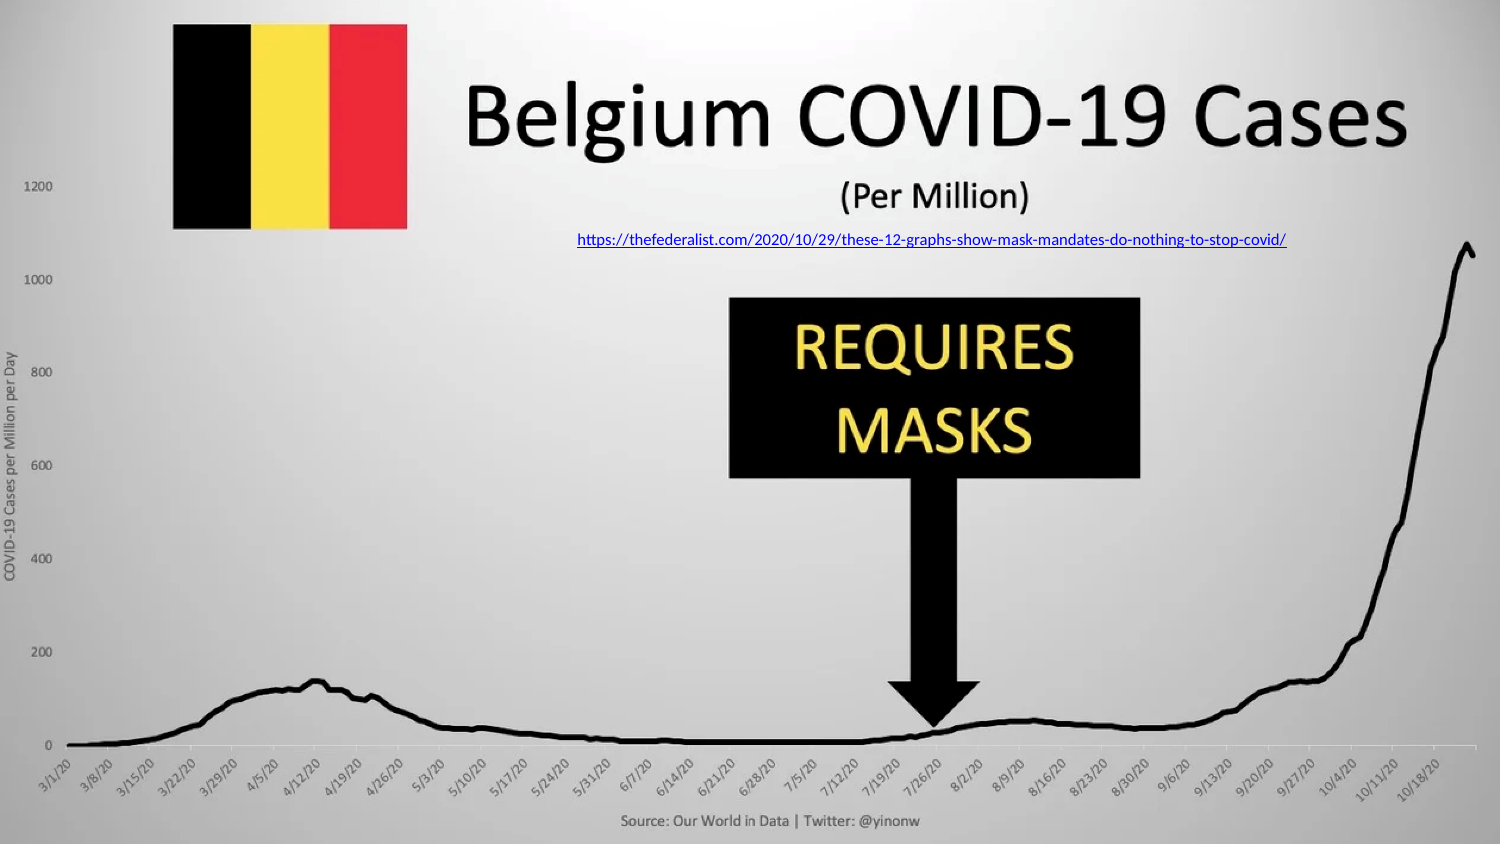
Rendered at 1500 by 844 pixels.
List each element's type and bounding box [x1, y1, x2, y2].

list [0, 0, 1500, 844]
